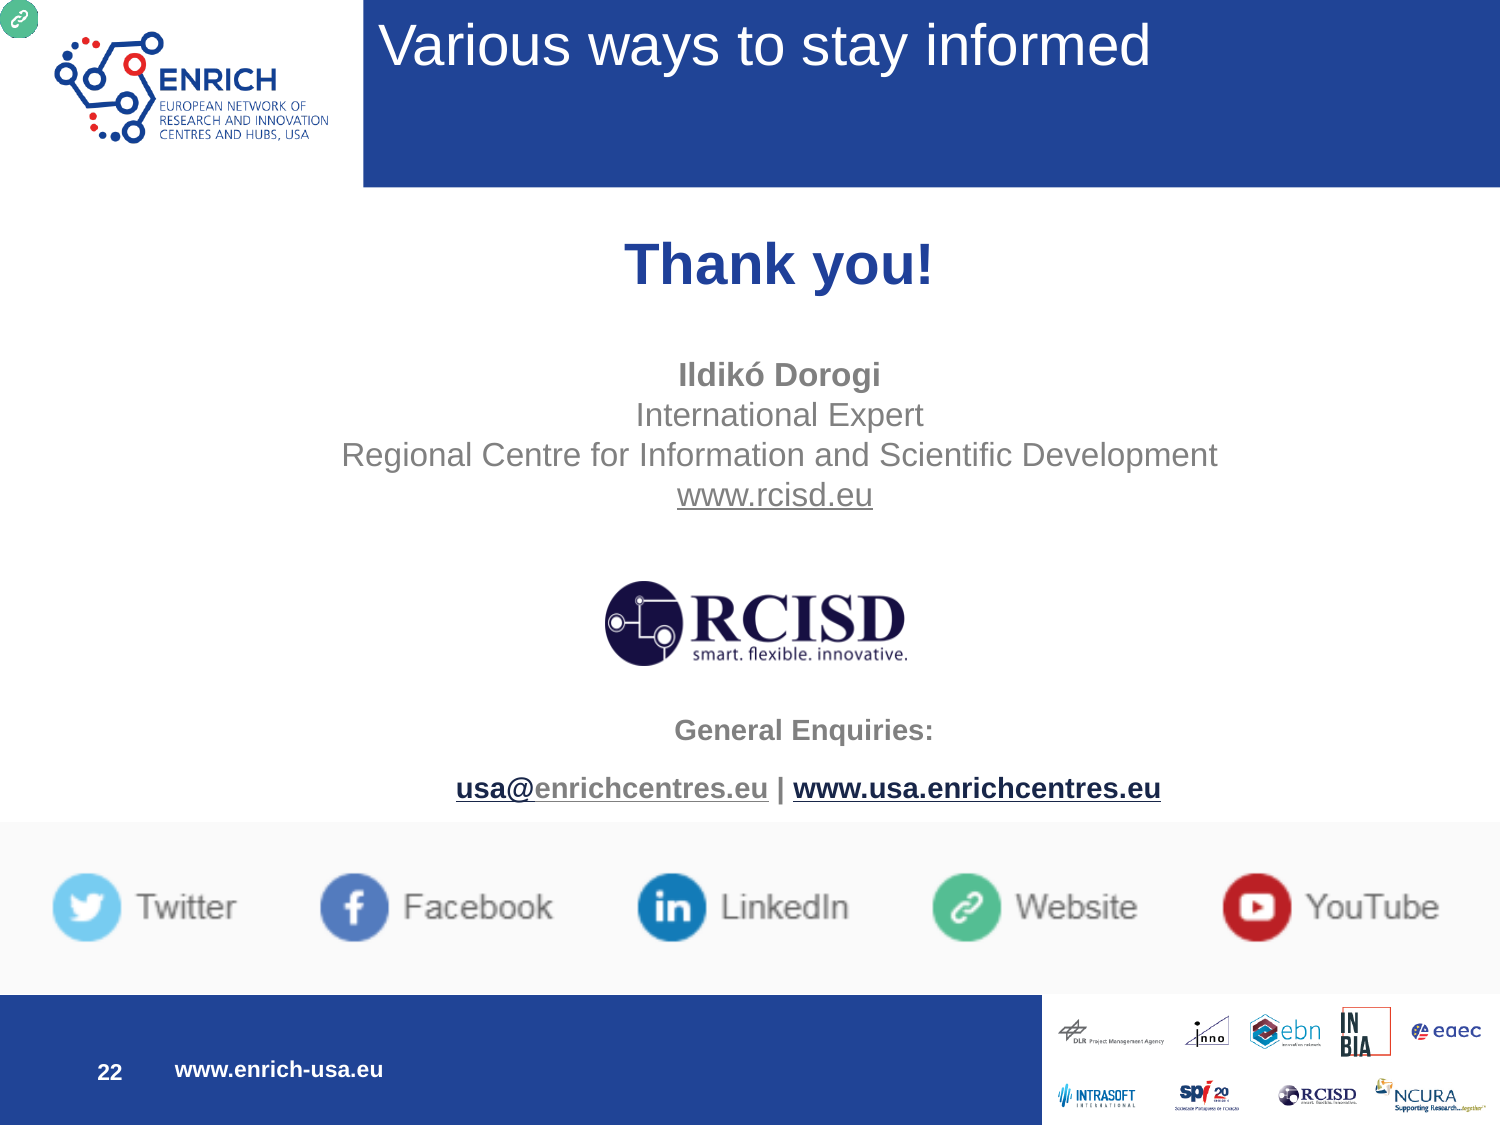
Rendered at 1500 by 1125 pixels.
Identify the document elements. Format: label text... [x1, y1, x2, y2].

slide_number 16 [1325, 1050, 1425, 1110]
picture [1042, 995, 1500, 1125]
title Various ways to stay informed [363, 0, 1500, 188]
picture [0, 0, 38, 38]
picture [46, 23, 341, 154]
picture [605, 581, 907, 666]
text_box Thank you! Ildikó Dorogi International Expert Regional Centre for Information and Scientific Development www.rcisd.eu [141, 219, 1419, 520]
list General Enquiries: usa@enrichcentres.eu | www.usa.enrichcentres.eu [117, 645, 1500, 820]
picture [0, 822, 1500, 994]
